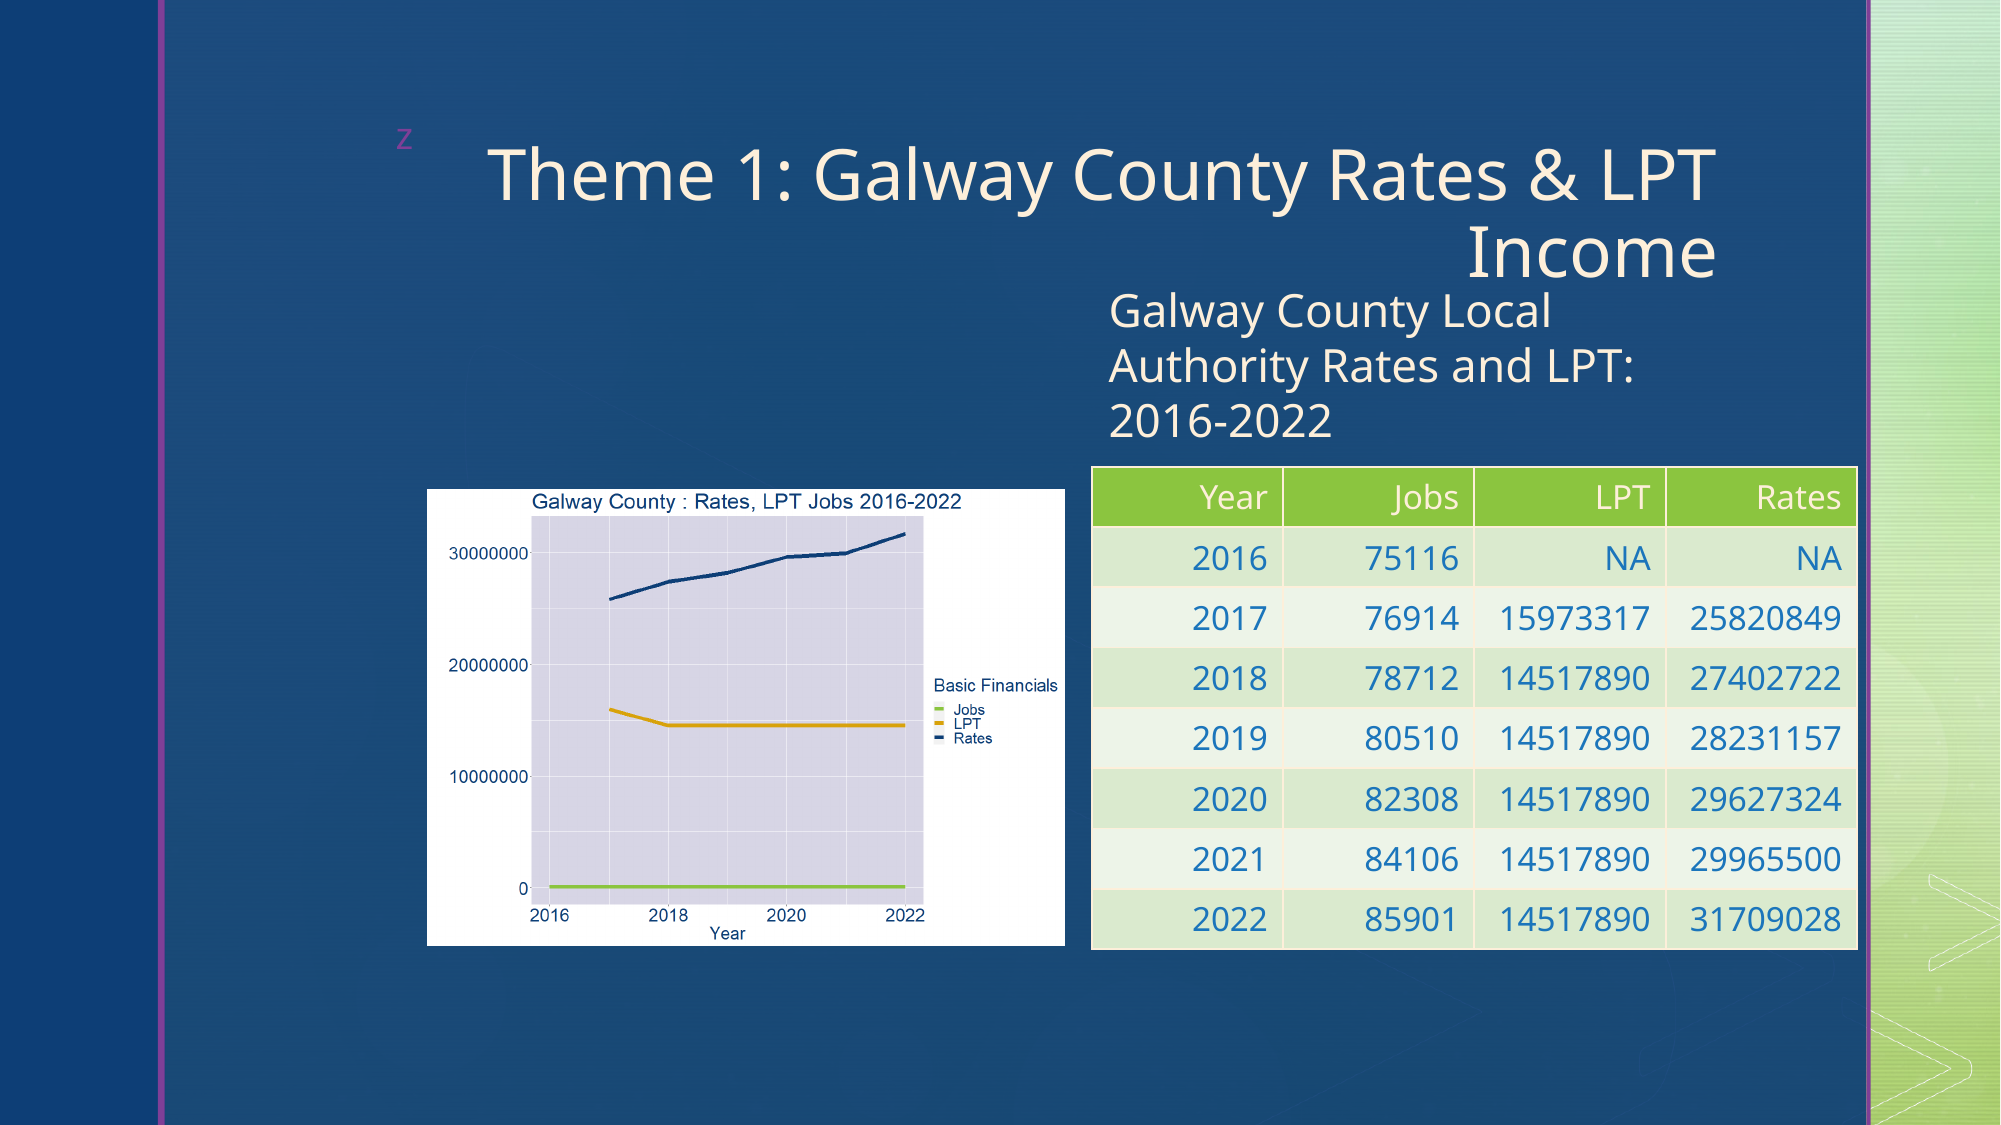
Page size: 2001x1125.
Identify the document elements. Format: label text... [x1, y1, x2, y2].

table_cell 2016 [1093, 528, 1282, 586]
table_header Rates [1667, 468, 1856, 526]
table_cell 14517890 [1475, 829, 1665, 888]
table_cell 25820849 [1667, 588, 1856, 647]
table_cell 31709028 [1667, 890, 1856, 948]
table_cell 80510 [1284, 709, 1473, 767]
table_cell 27402722 [1667, 648, 1856, 707]
table_cell 28231157 [1667, 709, 1856, 767]
title Theme 1: Galway County Rates & LPT Income [428, 132, 1734, 309]
table_cell 75116 [1284, 528, 1473, 586]
table_cell 78712 [1284, 648, 1473, 707]
table_cell 14517890 [1475, 890, 1665, 948]
table_cell 2017 [1093, 588, 1282, 647]
picture [1871, 0, 2001, 1125]
table_cell 29627324 [1667, 769, 1856, 828]
table_cell 29965500 [1667, 829, 1856, 888]
table_cell 14517890 [1475, 648, 1665, 707]
table_header LPT [1475, 468, 1665, 526]
table_cell 82308 [1284, 769, 1473, 828]
table_cell 85901 [1284, 890, 1473, 948]
table_cell 15973317 [1475, 588, 1665, 647]
table_cell 14517890 [1475, 709, 1665, 767]
table_cell 14517890 [1475, 769, 1665, 828]
table_cell 76914 [1284, 588, 1473, 647]
table_cell 2021 [1093, 829, 1282, 888]
table_header Jobs [1284, 468, 1473, 526]
list Galway County Local Authority Rates and LPT: 2016-2022 [1093, 336, 1734, 454]
table_cell 2020 [1093, 769, 1282, 828]
table_header Year [1093, 468, 1282, 526]
table_cell 2018 [1093, 648, 1282, 707]
table_cell 84106 [1284, 829, 1473, 888]
table_cell 2022 [1093, 890, 1282, 948]
picture [426, 489, 1065, 946]
table_cell 2019 [1093, 709, 1282, 767]
table_cell NA [1475, 528, 1665, 586]
table_cell NA [1667, 528, 1856, 586]
